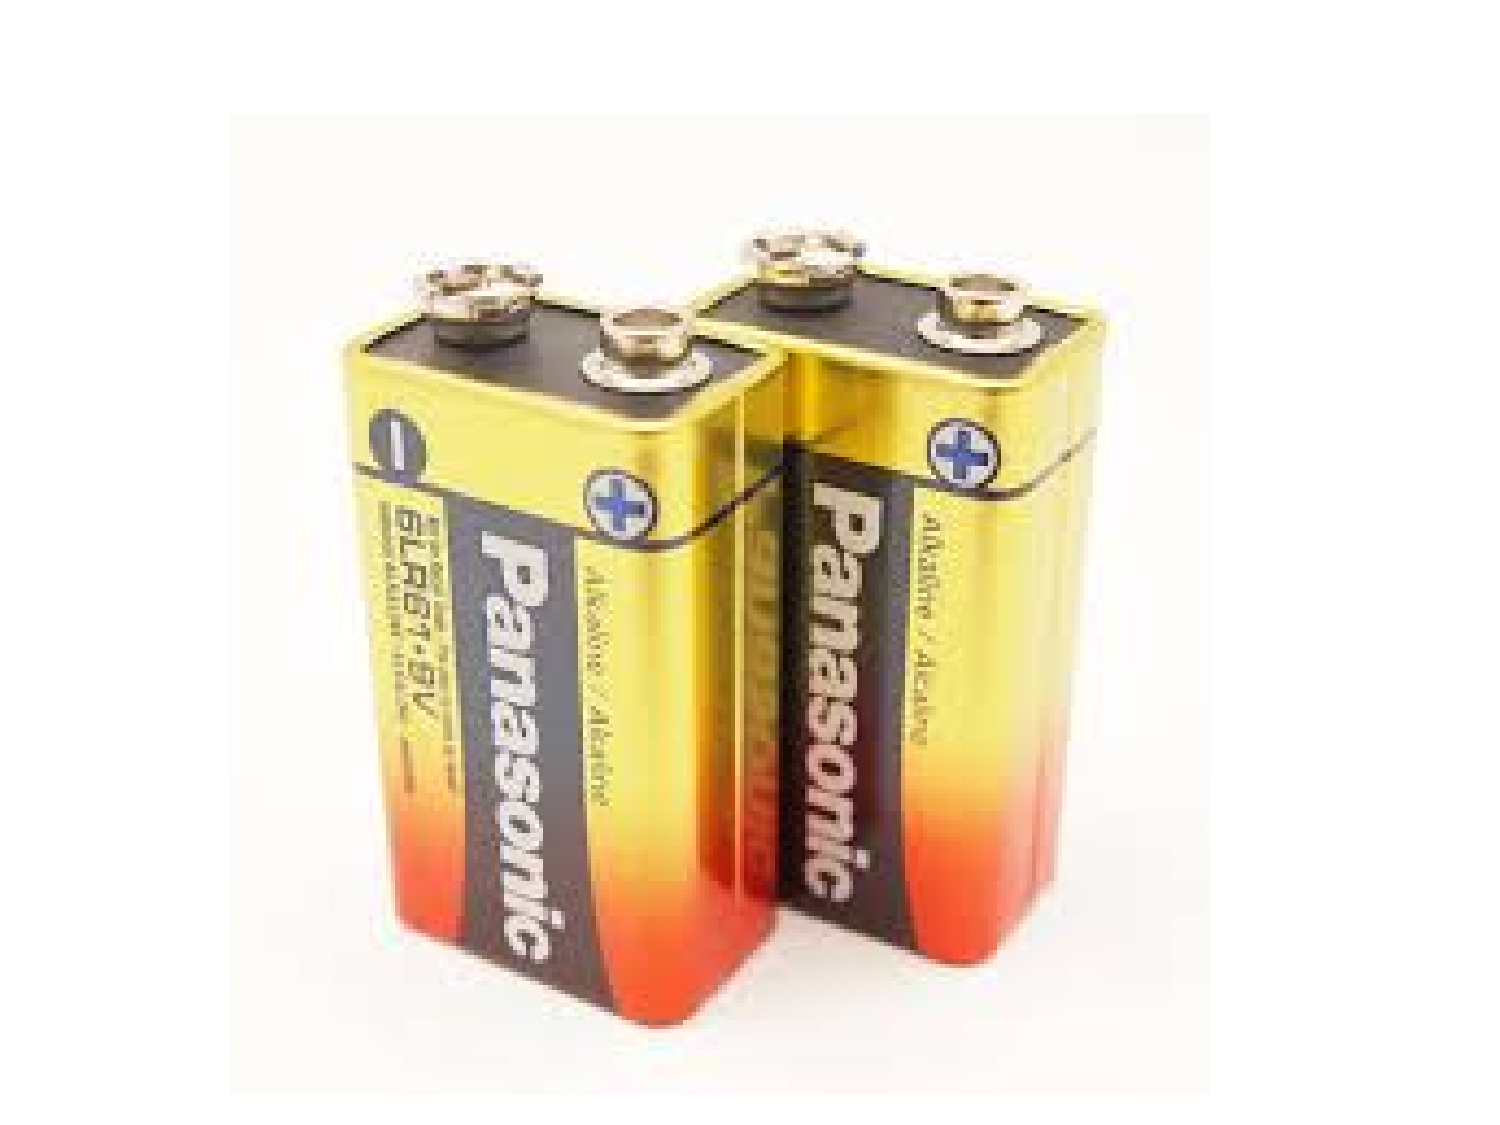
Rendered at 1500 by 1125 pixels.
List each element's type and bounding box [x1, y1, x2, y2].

list [229, 113, 1211, 1095]
